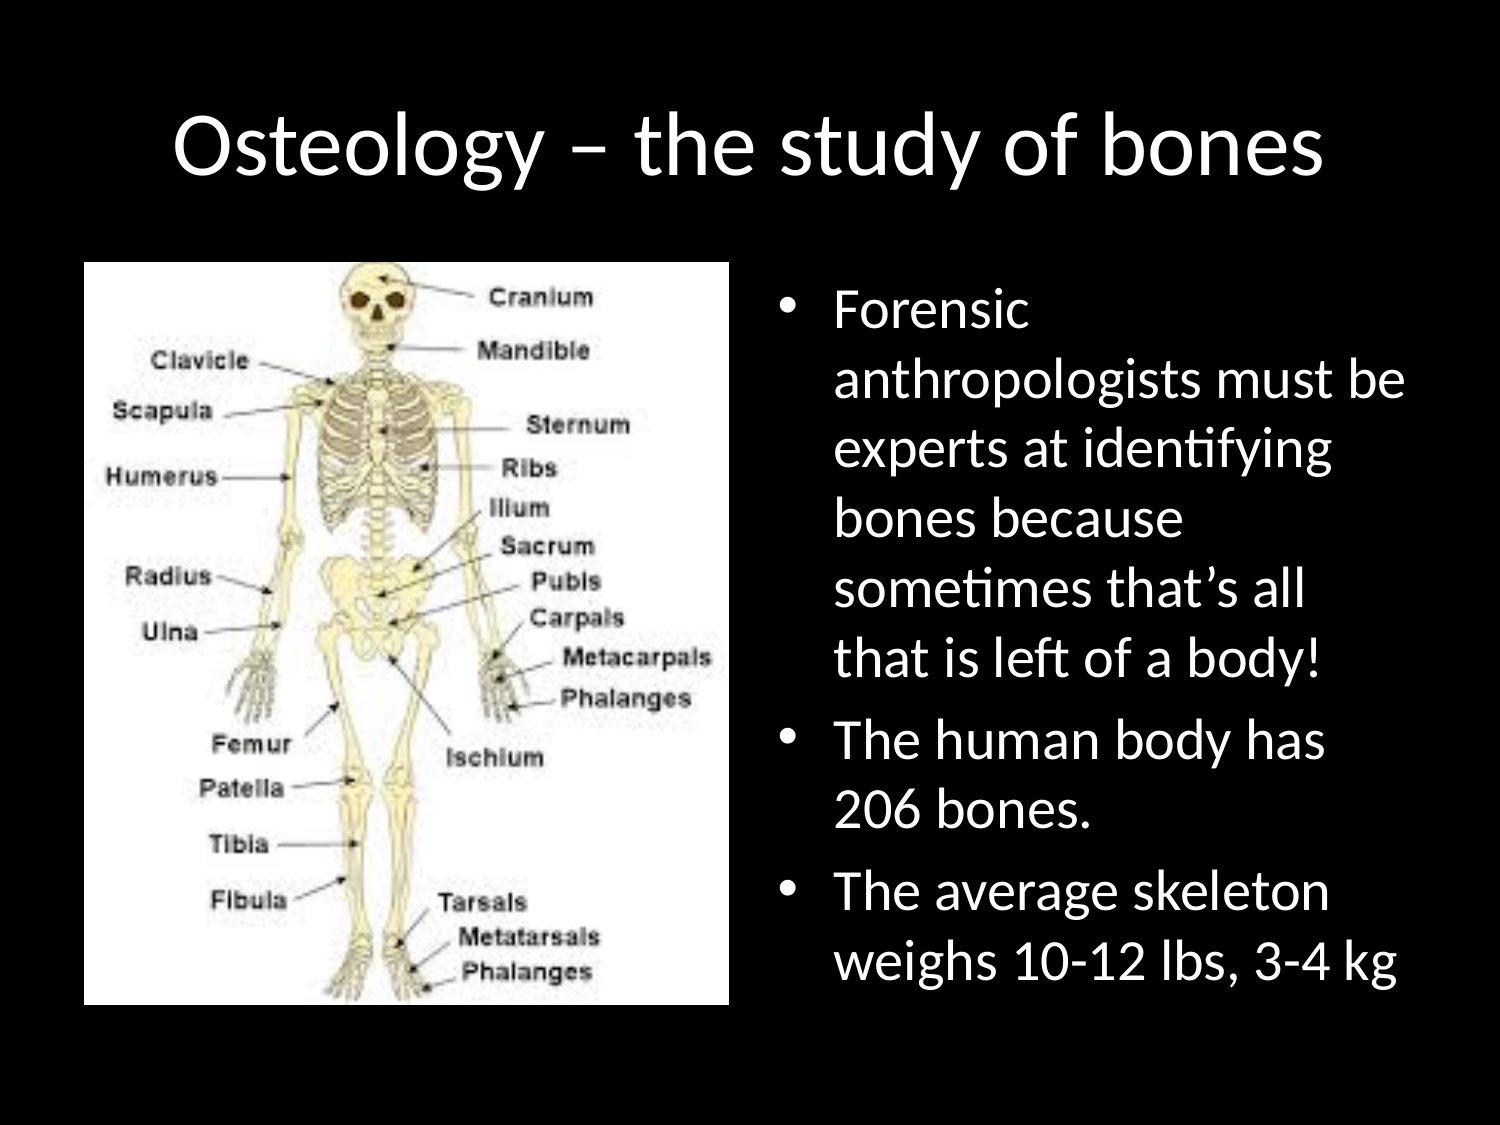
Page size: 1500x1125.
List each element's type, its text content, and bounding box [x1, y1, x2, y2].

list Forensic anthropologists must be experts at identifying bones because sometimes that’s all that is left of a body! The human body has 206 bones. The average skeleton weighs 10-12 lbs, 3-4 kg [762, 262, 1425, 1005]
title Osteology – the study of bones [75, 45, 1425, 233]
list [74, 262, 738, 1006]
